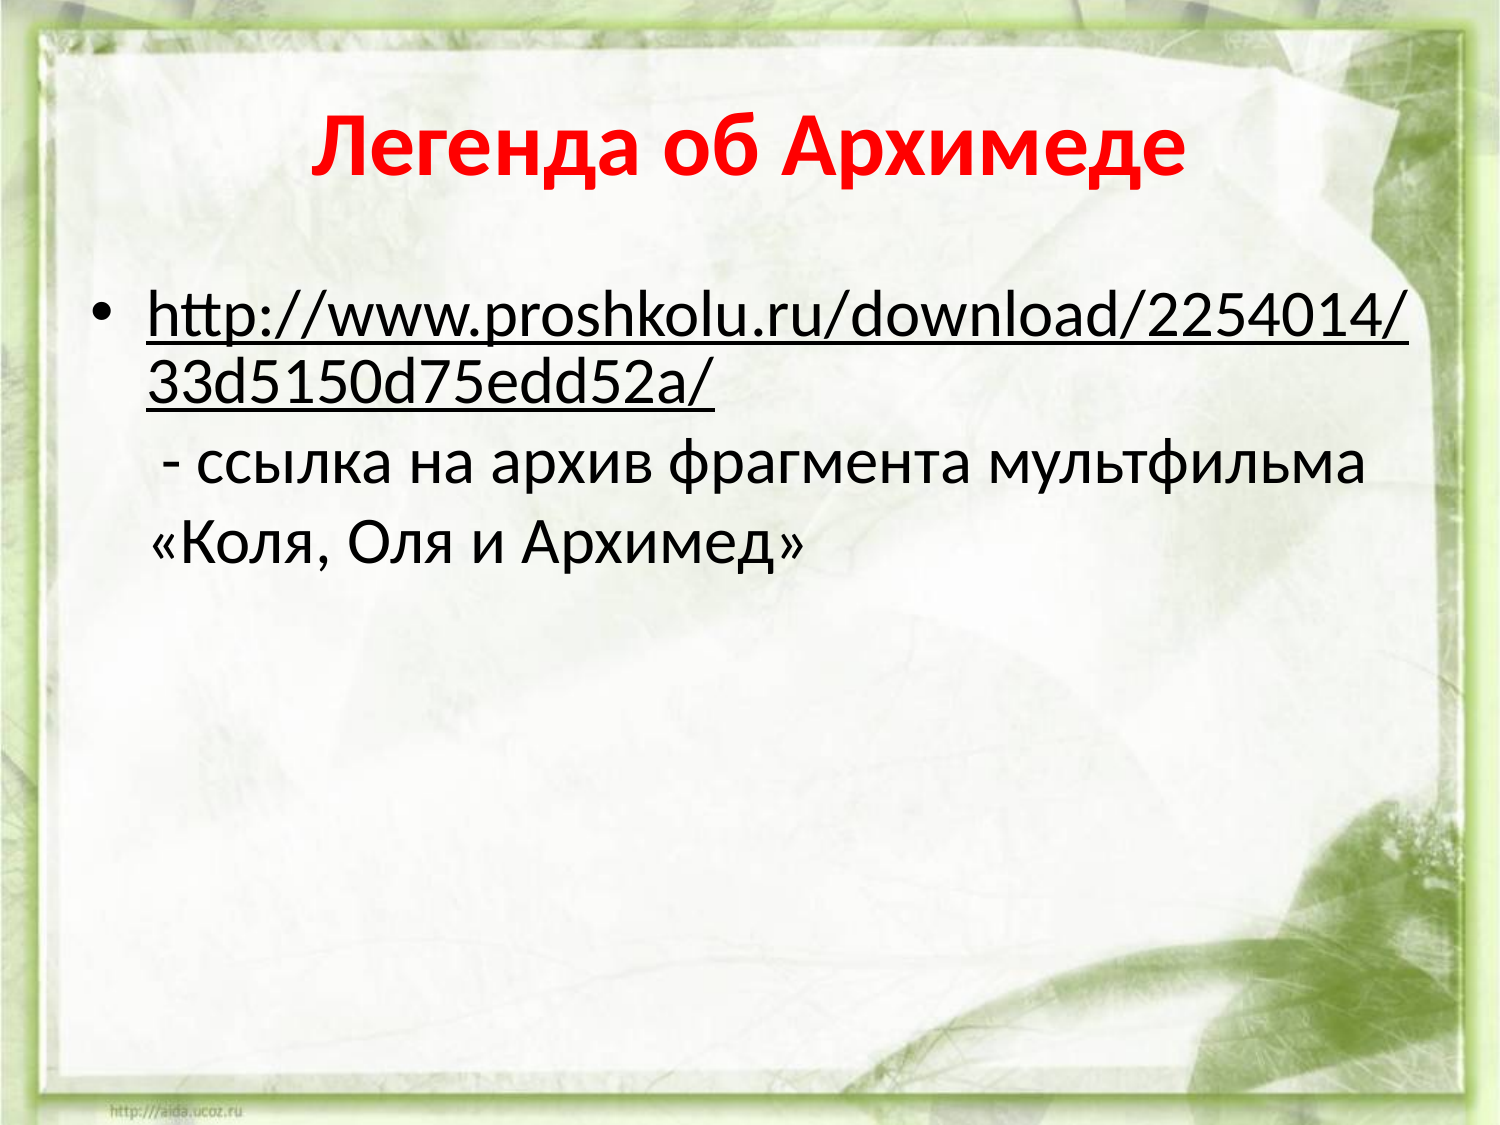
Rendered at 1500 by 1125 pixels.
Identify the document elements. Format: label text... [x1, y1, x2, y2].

picture [0, 0, 1500, 1125]
list http://www.proshkolu.ru/download/2254014/33d5150d75edd52a/ - ссылка на архив фрагмента мультфильма «Коля, Оля и Архимед» [75, 262, 1425, 1005]
title Легенда об Архимеде [75, 45, 1425, 233]
